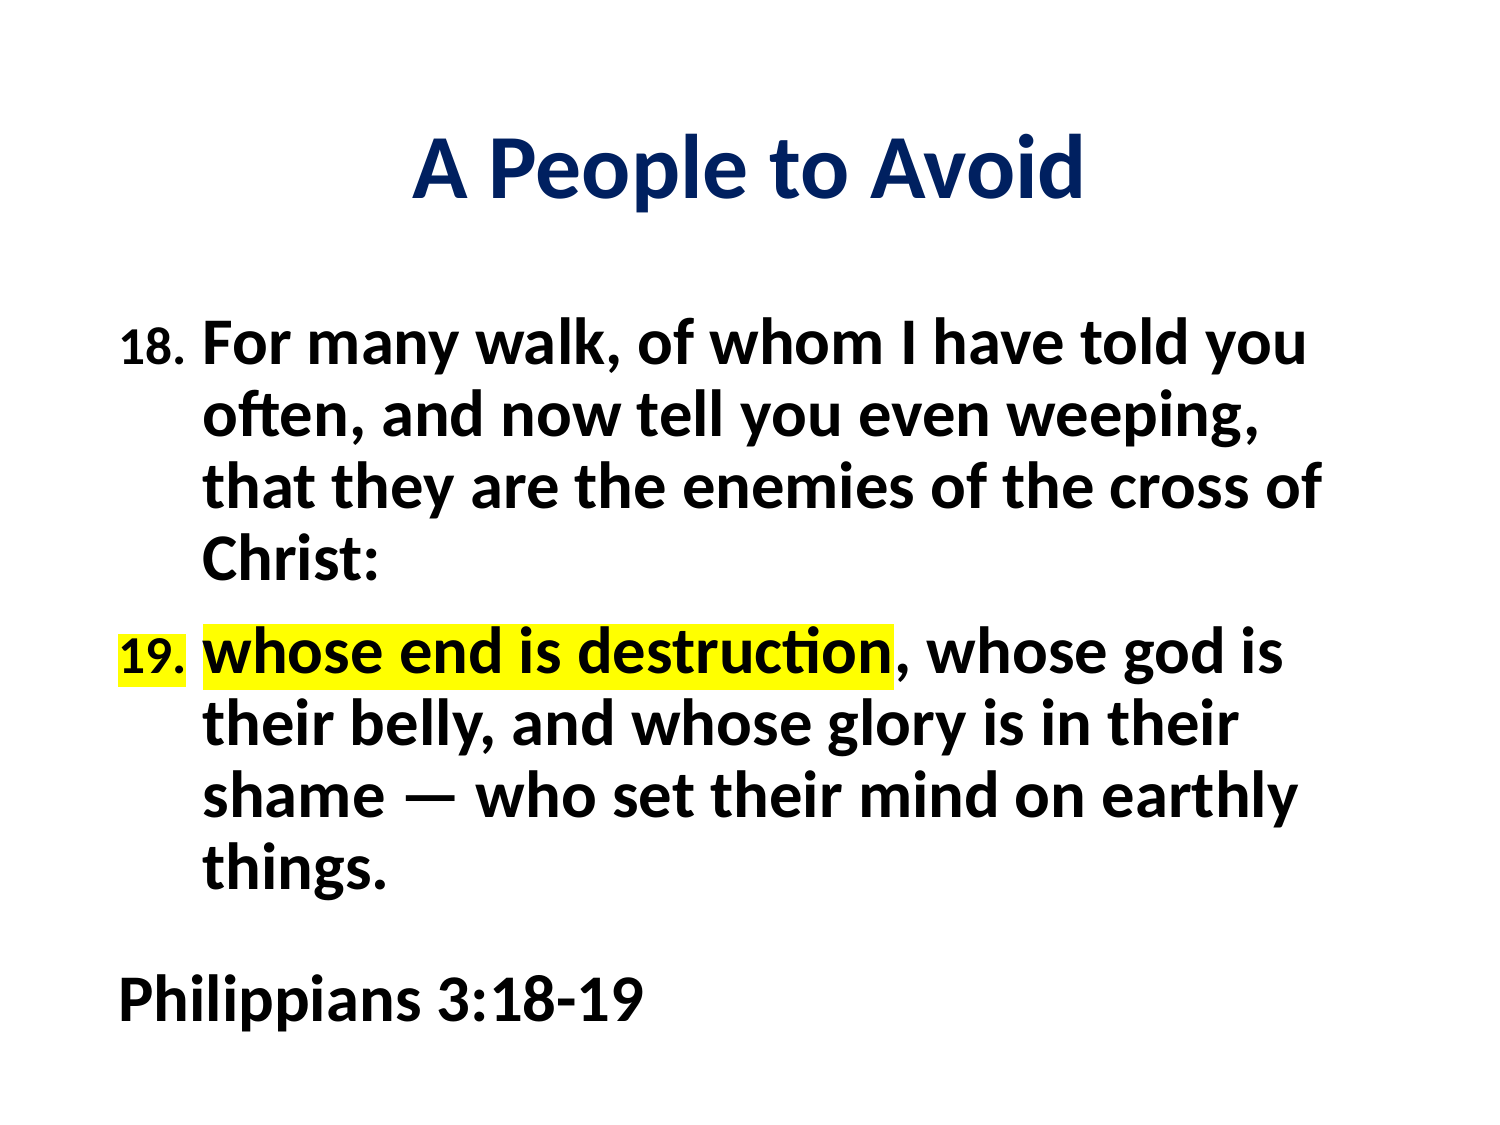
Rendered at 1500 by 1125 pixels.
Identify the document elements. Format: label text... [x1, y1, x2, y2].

title A People to Avoid [103, 59, 1397, 278]
list For many walk, of whom I have told you often, and now tell you even weeping, that they are the enemies of the cross of Christ: whose end is destruction, whose god is their belly, and whose glory is in their shame — who set their mind on earthly things. Philippians 3:18-19 [103, 299, 1397, 1066]
